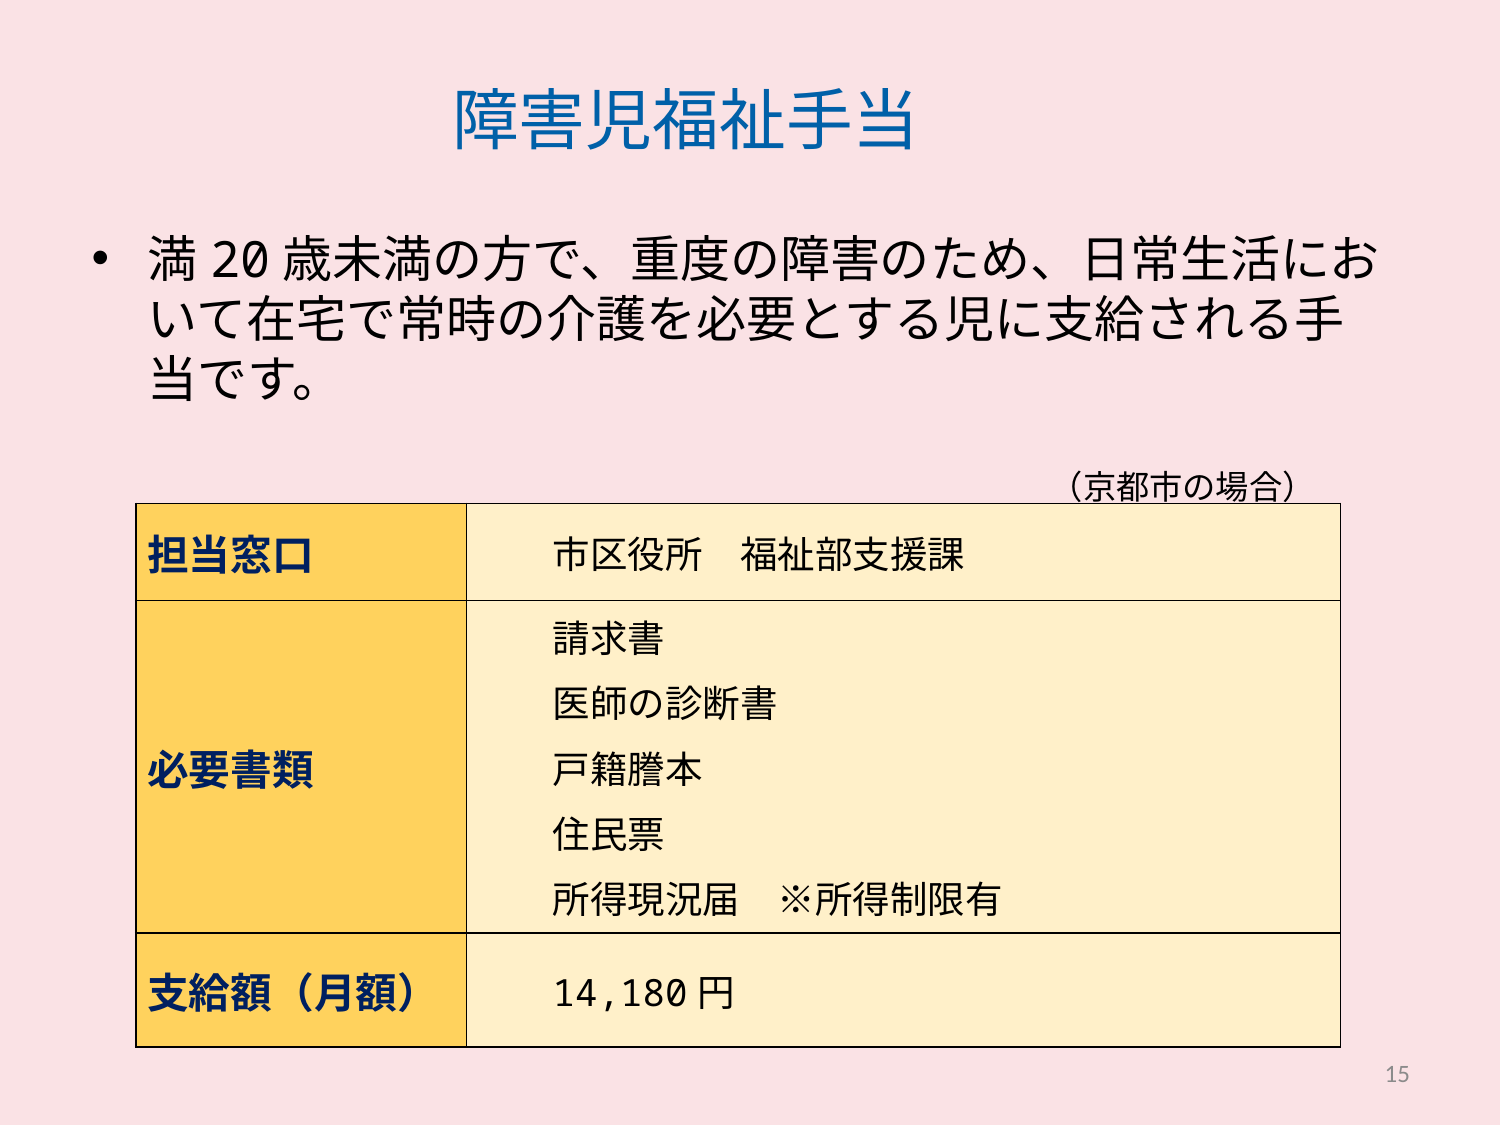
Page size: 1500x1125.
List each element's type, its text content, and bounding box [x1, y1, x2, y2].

title 障害児福祉手当 [76, 42, 1296, 194]
table_cell 支給額（月額） [137, 934, 466, 1046]
table_cell 必要書類 [137, 601, 466, 932]
slide_number 15 [1074, 1042, 1425, 1103]
list 満20歳未満の方で、重度の障害のため、日常生活において在宅で常時の介護を必要とする児に支給される手当です。 （京都市の場合） [76, 219, 1400, 1062]
table_header 市区役所 福祉部支援課 [467, 504, 1340, 600]
table_cell 請求書 医師の診断書 戸籍謄本 住民票 所得現況届 ※所得制限有 [467, 601, 1340, 932]
table_cell 14,180円 [467, 934, 1340, 1046]
table_header 担当窓口 [137, 504, 466, 600]
